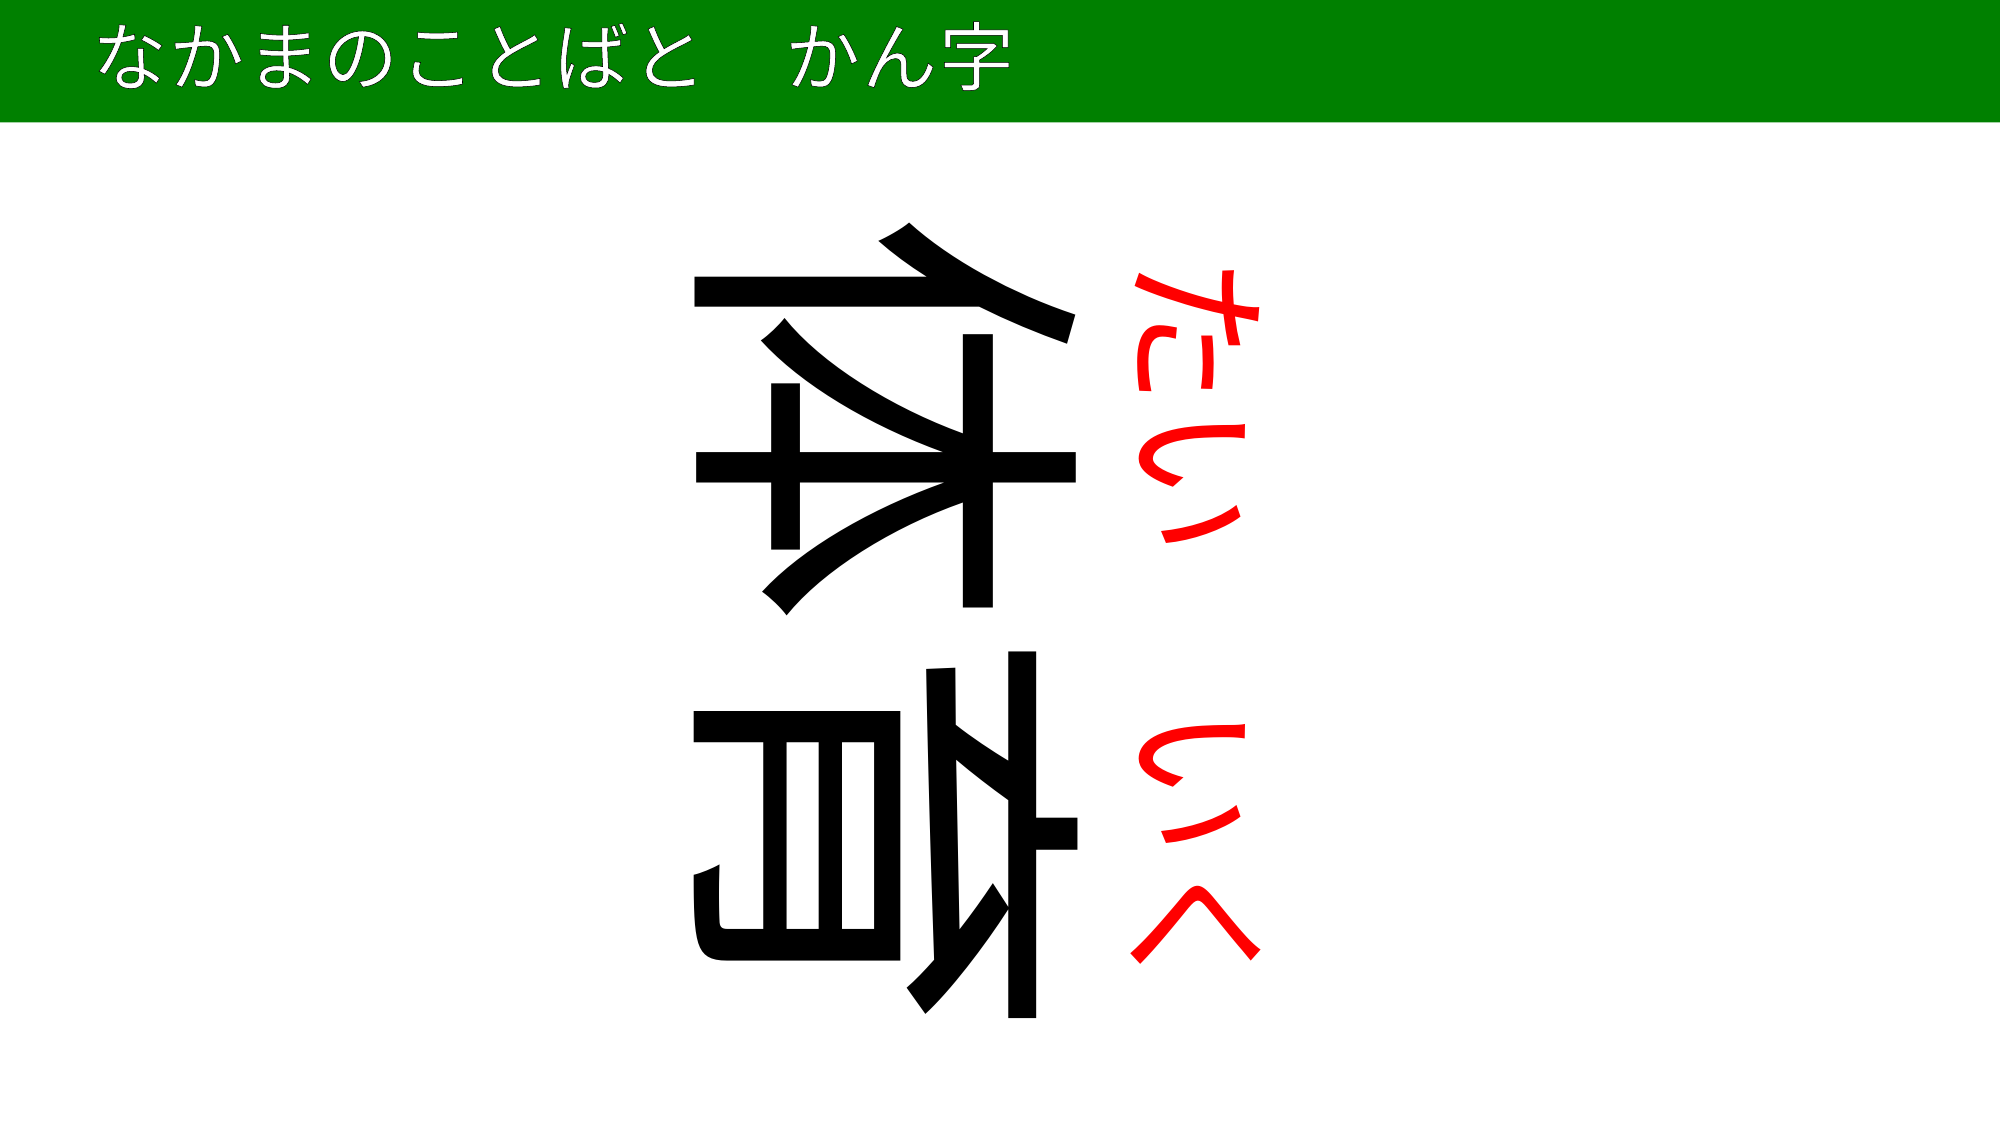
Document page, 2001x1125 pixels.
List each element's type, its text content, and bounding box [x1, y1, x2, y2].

title なかまのことばと かん字 [0, 0, 1712, 123]
text_box 体育 [616, 195, 1152, 1125]
slide_number 124 [1712, 0, 2000, 123]
text_box たい いく [1085, 240, 1298, 1014]
